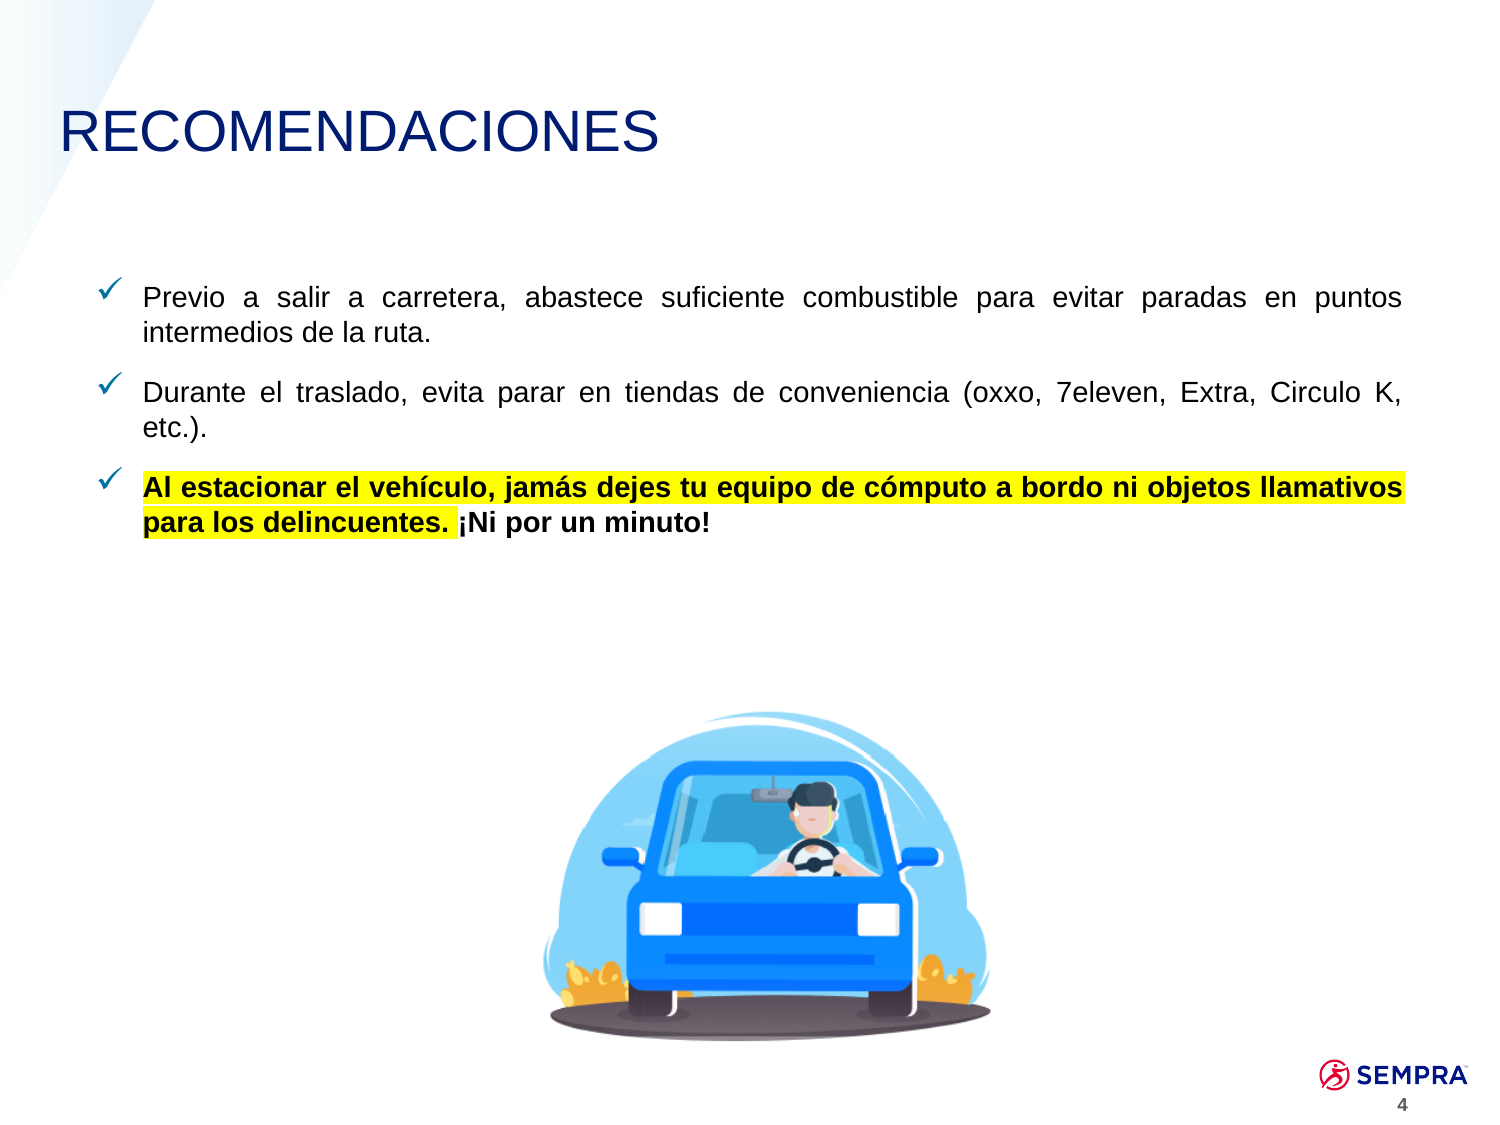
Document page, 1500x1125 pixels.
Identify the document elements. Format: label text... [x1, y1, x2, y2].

picture [1315, 1055, 1472, 1095]
list Previo a salir a carretera, abastece suficiente combustible para evitar paradas en puntos intermedios de la ruta. Durante el traslado, evita parar en tiendas de conveniencia (oxxo, 7eleven, Extra, Circulo K, etc.). Al estacionar el vehículo, jamás dejes tu equipo de cómputo a bordo ni objetos llamativos para los delincuentes. ¡Ni por un minuto! [94, 278, 1405, 632]
title Recomendaciones [59, 75, 1440, 163]
picture [280, 514, 1246, 1125]
